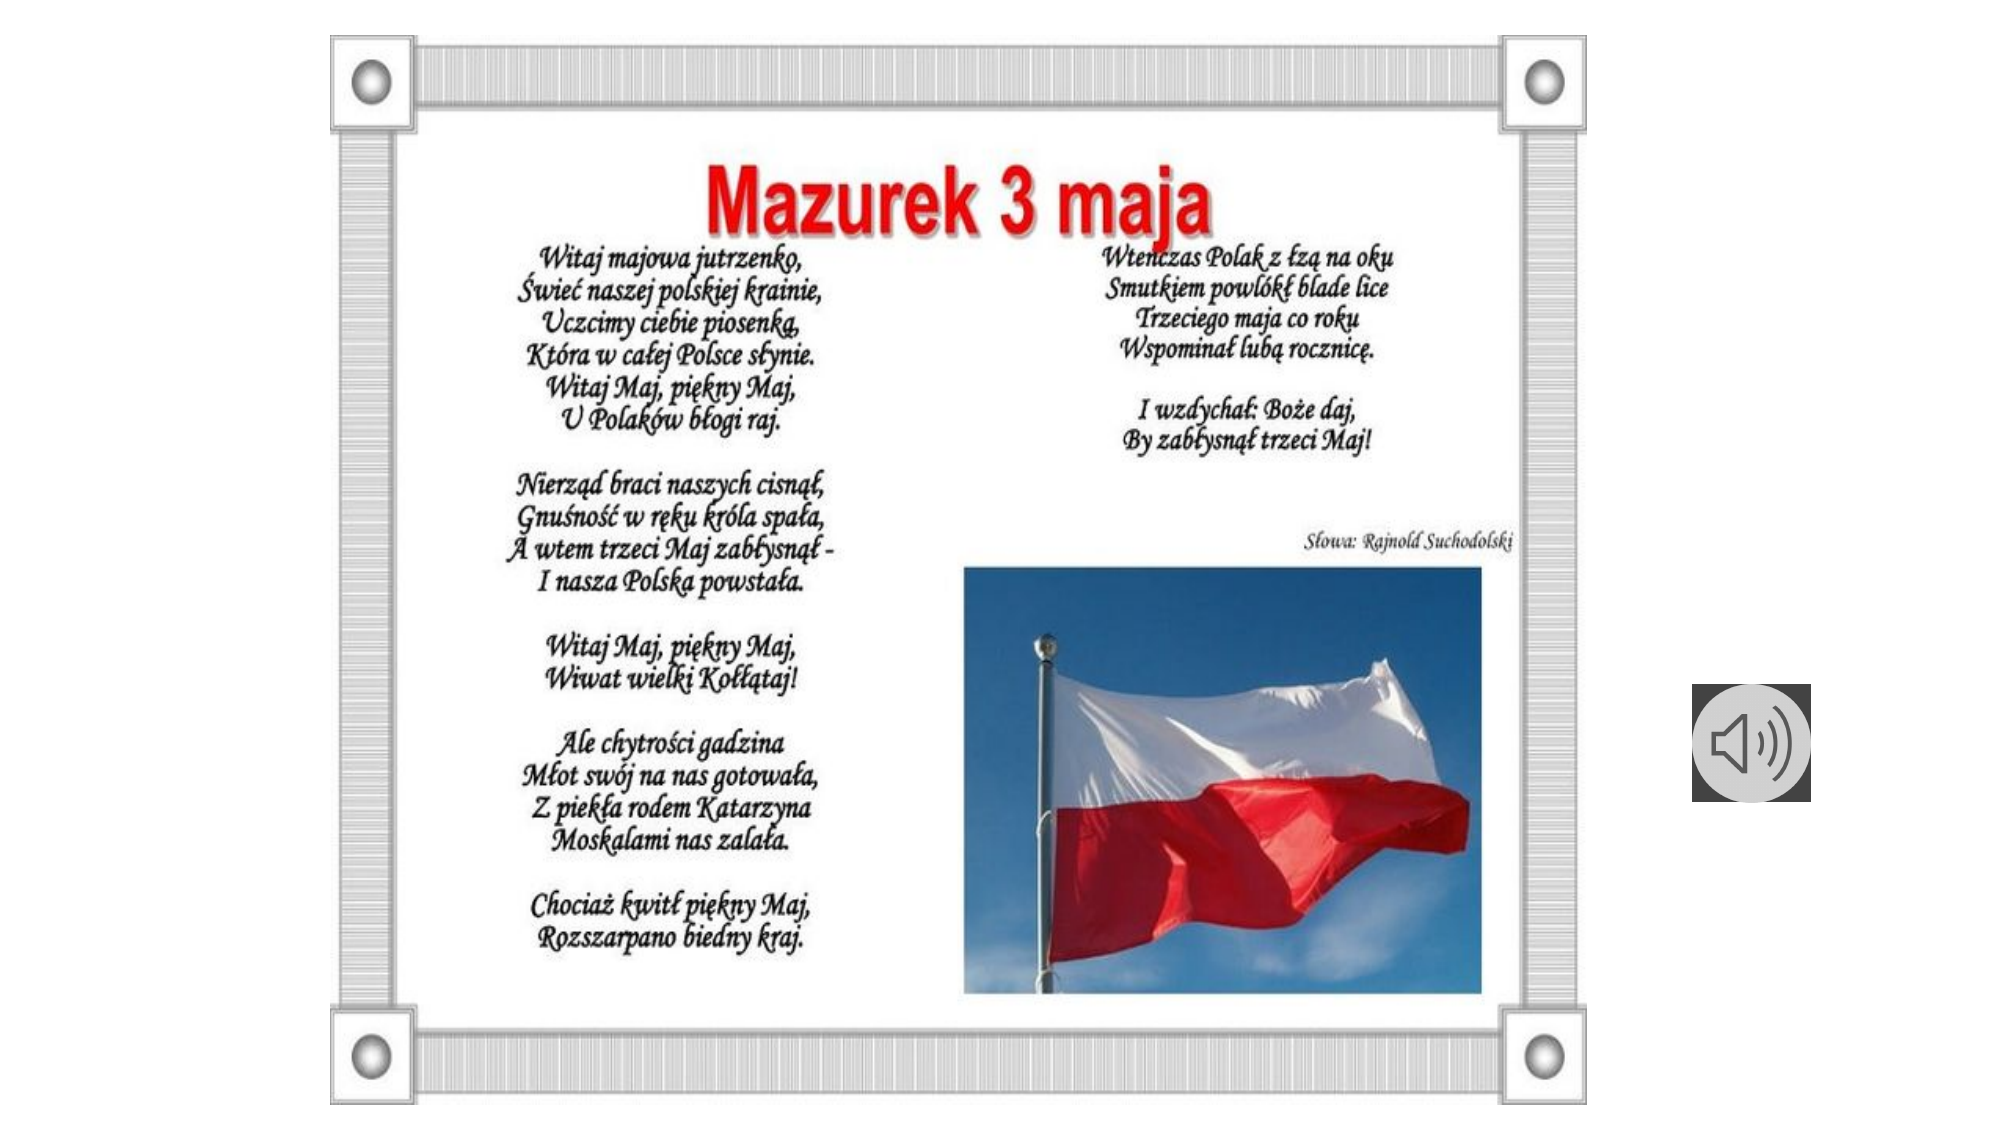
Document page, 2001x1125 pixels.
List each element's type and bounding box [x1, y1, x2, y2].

picture [330, 35, 1587, 1105]
picture [1691, 683, 1812, 804]
